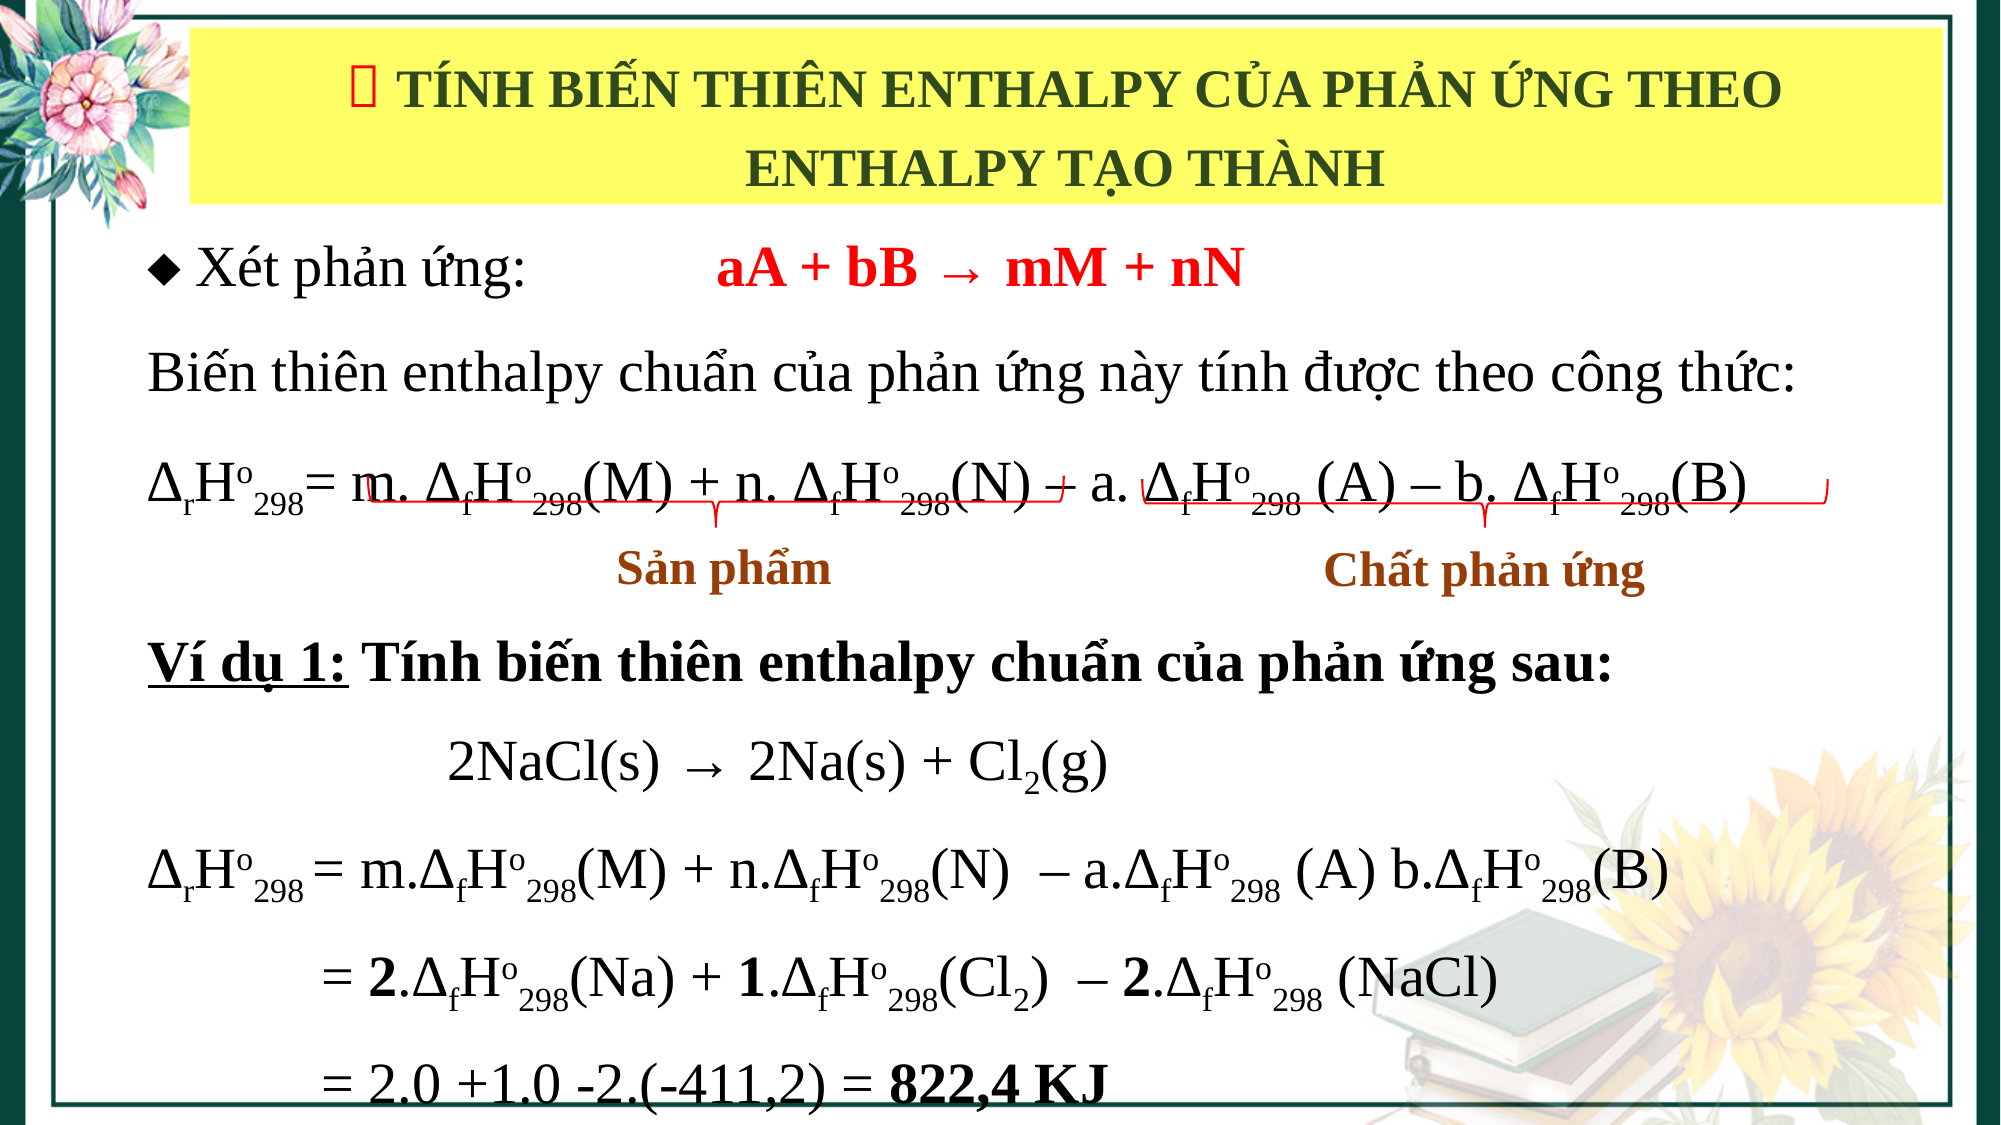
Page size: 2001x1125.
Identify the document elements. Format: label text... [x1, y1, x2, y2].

text_box [367, 475, 1065, 527]
text_box [1141, 479, 1829, 528]
picture [0, 0, 2001, 1125]
text_box Chất phản ứng [1309, 529, 1661, 605]
text_box Sản phẩm [602, 527, 848, 602]
text_box  TÍNH BIẾN THIÊN ENTHALPY CỦA PHẢN ỨNG THEO ENTHALPY TẠO THÀNH [189, 27, 1943, 185]
text_box  Xét phản ứng: aA + bB → mM + nN Biến thiên enthalpy chuẩn của phản ứng này tính được theo công thức: ∆rHo298= m. ∆fHo298(M) + n. ∆fHo298(N) – a. ∆fHo298 (A) – b. ∆fHo298(B) [132, 185, 1961, 530]
text_box Ví dụ 1: Tính biến thiên enthalpy chuẩn của phản ứng sau: 2NaCl(s) → 2Na(s) + Cl2(g) ∆rHo298 = m.∆fHo298(M) + n.∆fHo298(N) – a.∆fHo298 (A) b.∆fHo298(B) = 2.∆fHo298(Na) + 1.∆fHo298(Cl2) – 2.∆fHo298 (NaCl) = 2.0 +1.0 -2.(-411,2) = 822,4 KJ [132, 605, 2000, 1123]
